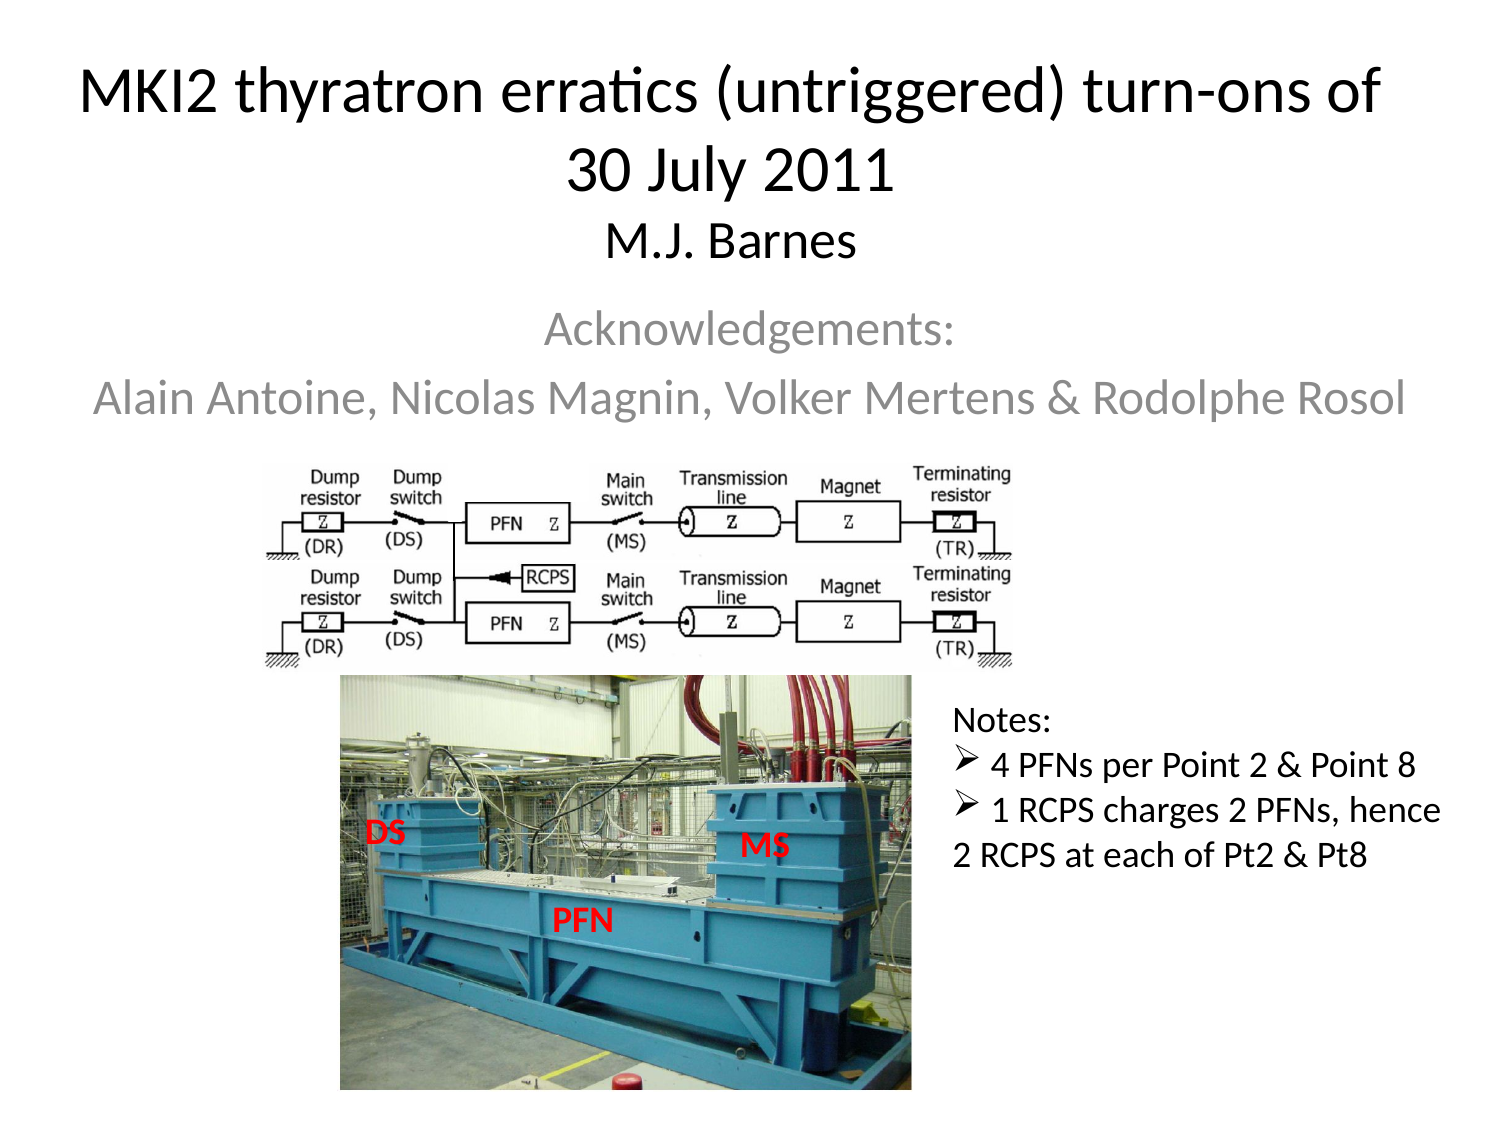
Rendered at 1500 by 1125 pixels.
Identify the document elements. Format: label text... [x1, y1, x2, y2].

text_box Notes: 4 PFNs per Point 2 & Point 8 1 RCPS charges 2 PFNs, hence 2 RCPS at each of Pt2 & Pt8 [1016, 687, 1463, 883]
title MKI2 thyratron erratics (untriggered) turn-ons of 30 July 2011 M.J. Barnes [37, 37, 1425, 279]
subtitle Acknowledgements: Alain Antoine, Nicolas Magnin, Volker Mertens & Rodolphe Rosol [0, 287, 1500, 575]
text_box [262, 460, 1013, 1093]
